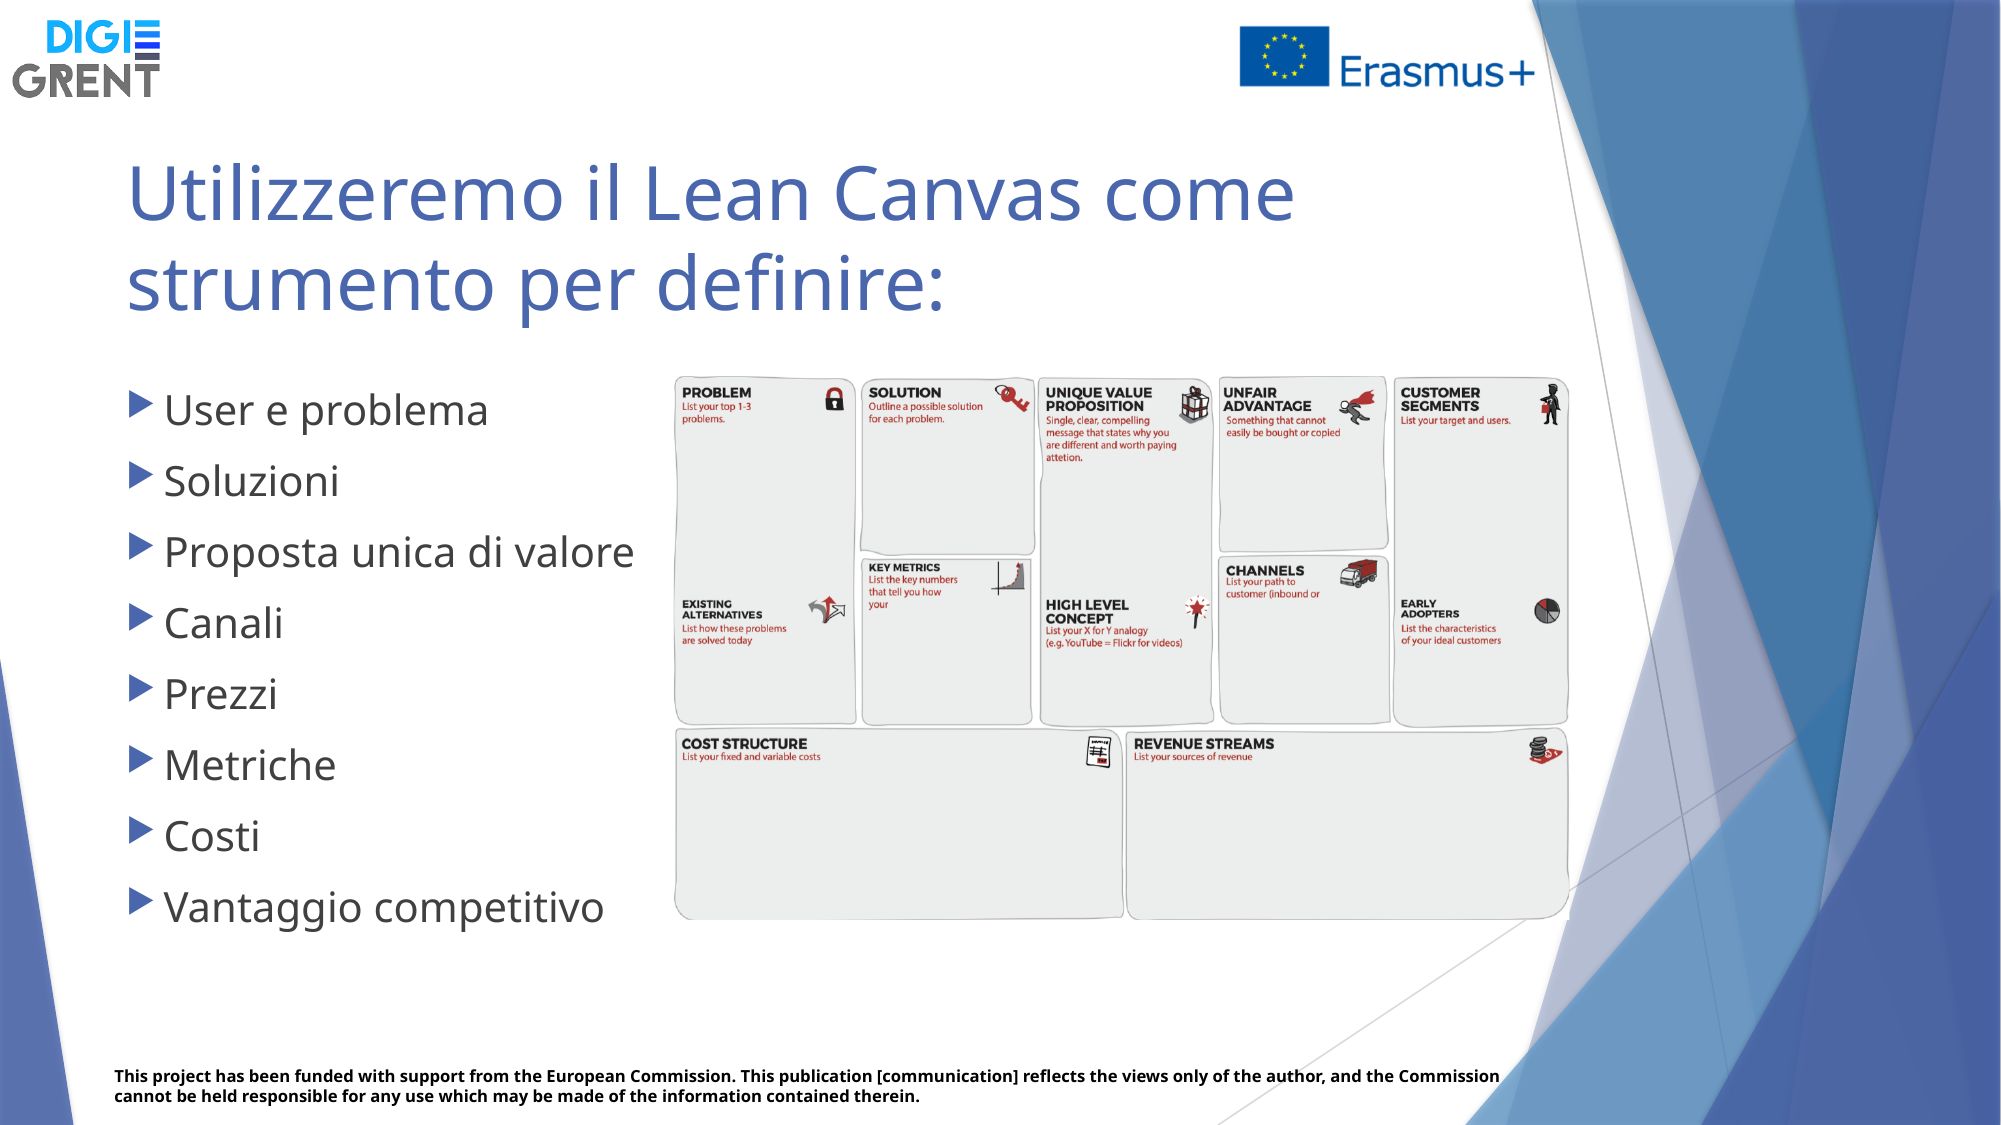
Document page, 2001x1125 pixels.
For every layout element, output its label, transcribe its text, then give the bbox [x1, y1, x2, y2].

picture [672, 375, 1570, 921]
list User e problema Soluzioni Proposta unica di valore Canali Prezzi Metriche Costi Vantaggio competitivo [111, 376, 742, 1054]
title Utilizzeremo il Lean Canvas come strumento per definire: [111, 137, 1522, 355]
picture [9, 15, 169, 100]
picture [1236, 24, 1537, 91]
